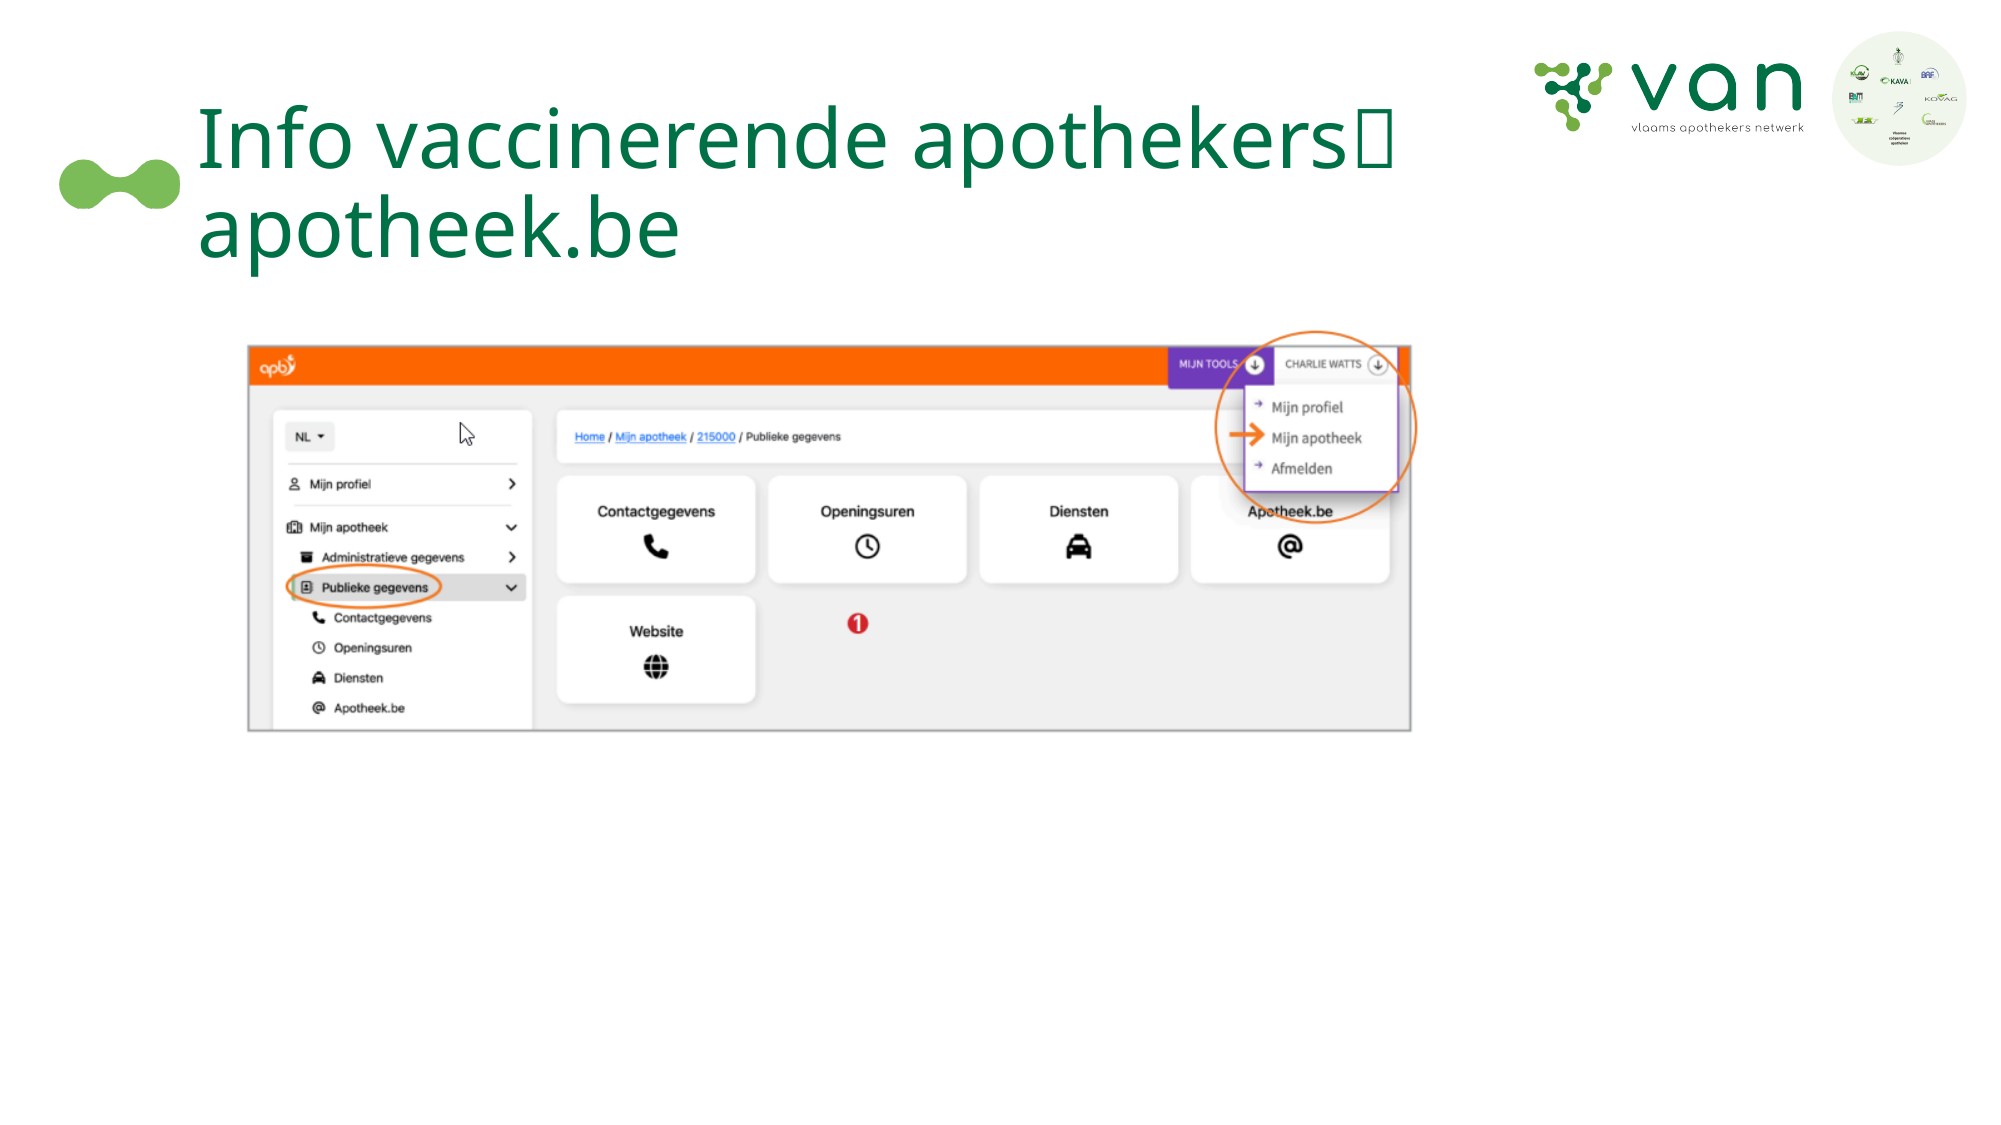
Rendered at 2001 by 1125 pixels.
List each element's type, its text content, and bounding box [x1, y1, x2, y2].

picture [1503, 17, 1981, 193]
picture [232, 322, 1445, 774]
picture [59, 159, 180, 209]
title Info vaccinerende apothekers apotheek.be [183, 90, 1851, 284]
